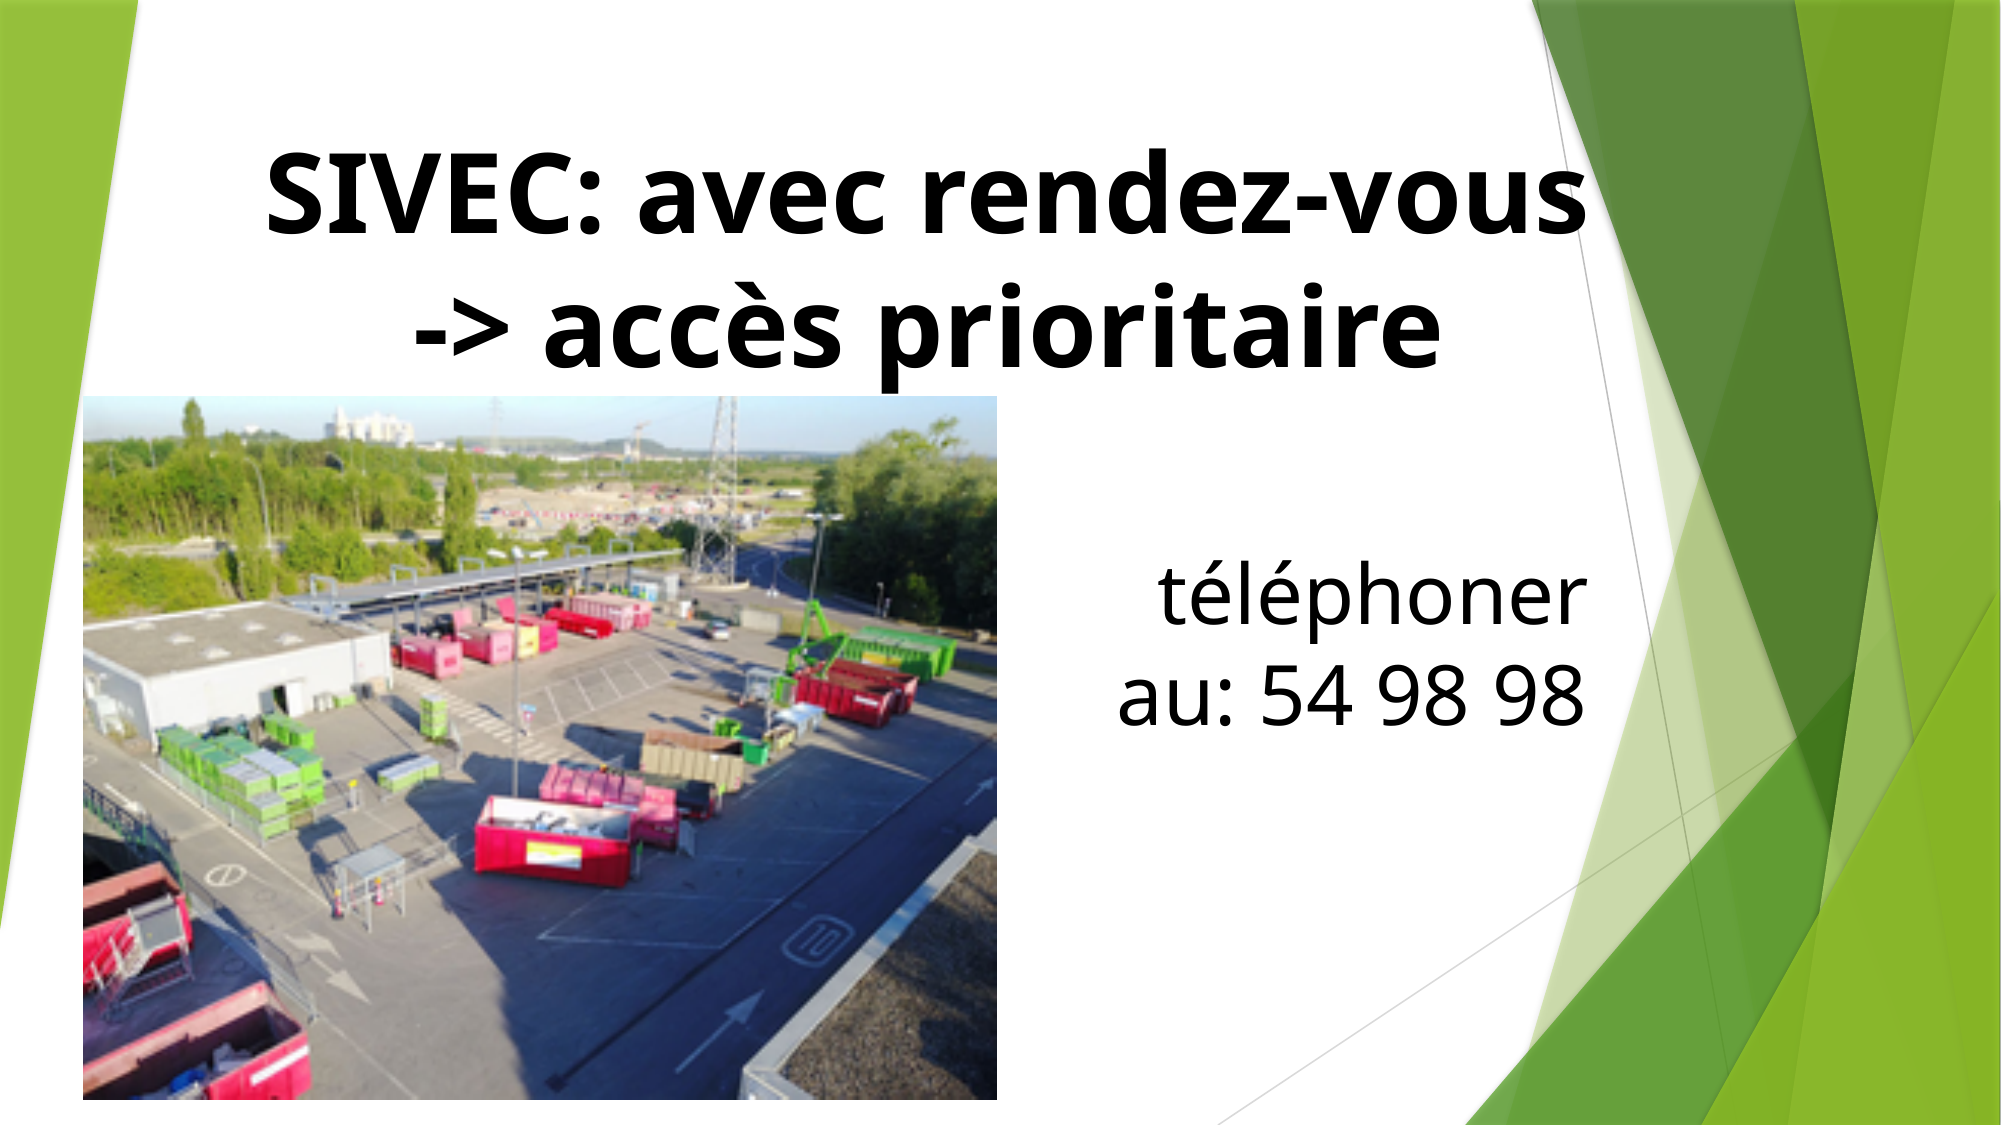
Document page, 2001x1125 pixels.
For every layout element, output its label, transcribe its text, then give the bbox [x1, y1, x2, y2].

title SIVEC: avec rendez-vous -> accès prioritaire [249, 108, 1750, 397]
picture [83, 396, 998, 1100]
subtitle téléphoner au: 54 98 98 [1089, 534, 1659, 814]
